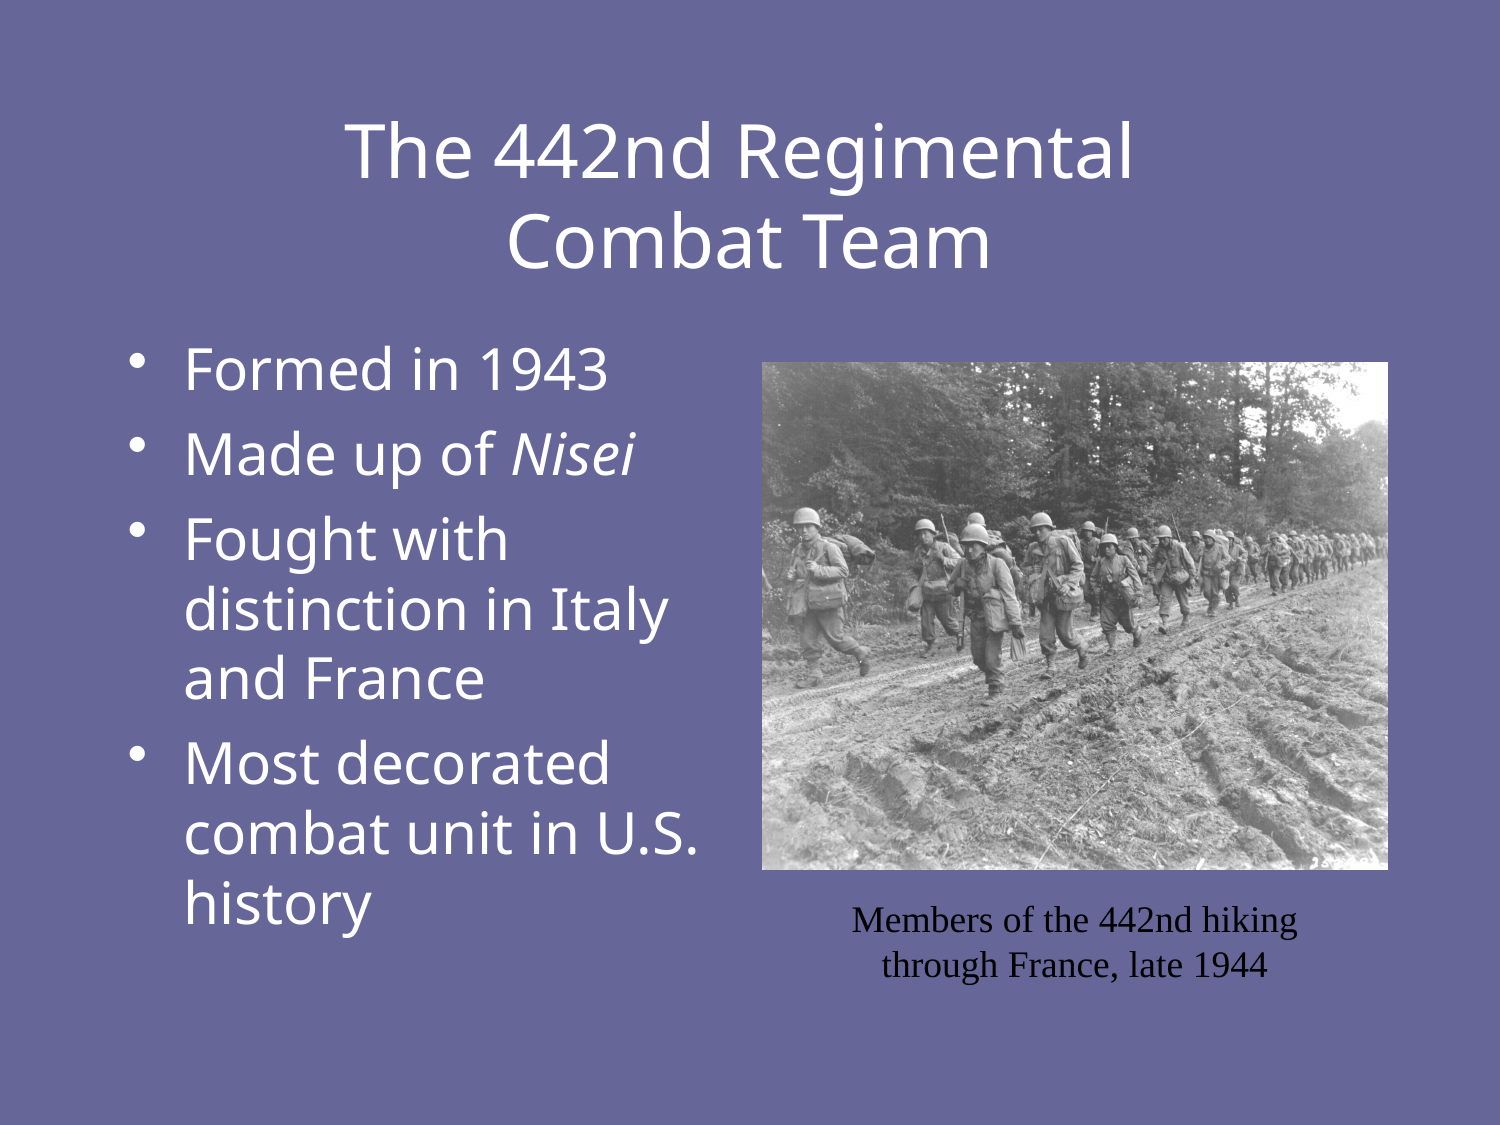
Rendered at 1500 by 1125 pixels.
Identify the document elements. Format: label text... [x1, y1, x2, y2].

text_box Members of the 442nd hiking through France, late 1944 [774, 887, 1375, 993]
picture [762, 362, 1388, 870]
list Formed in 1943 Made up of Nisei Fought with distinction in Italy and France Most decorated combat unit in U.S. history [112, 324, 738, 1000]
title The 442nd Regimental Combat Team [112, 76, 1388, 312]
